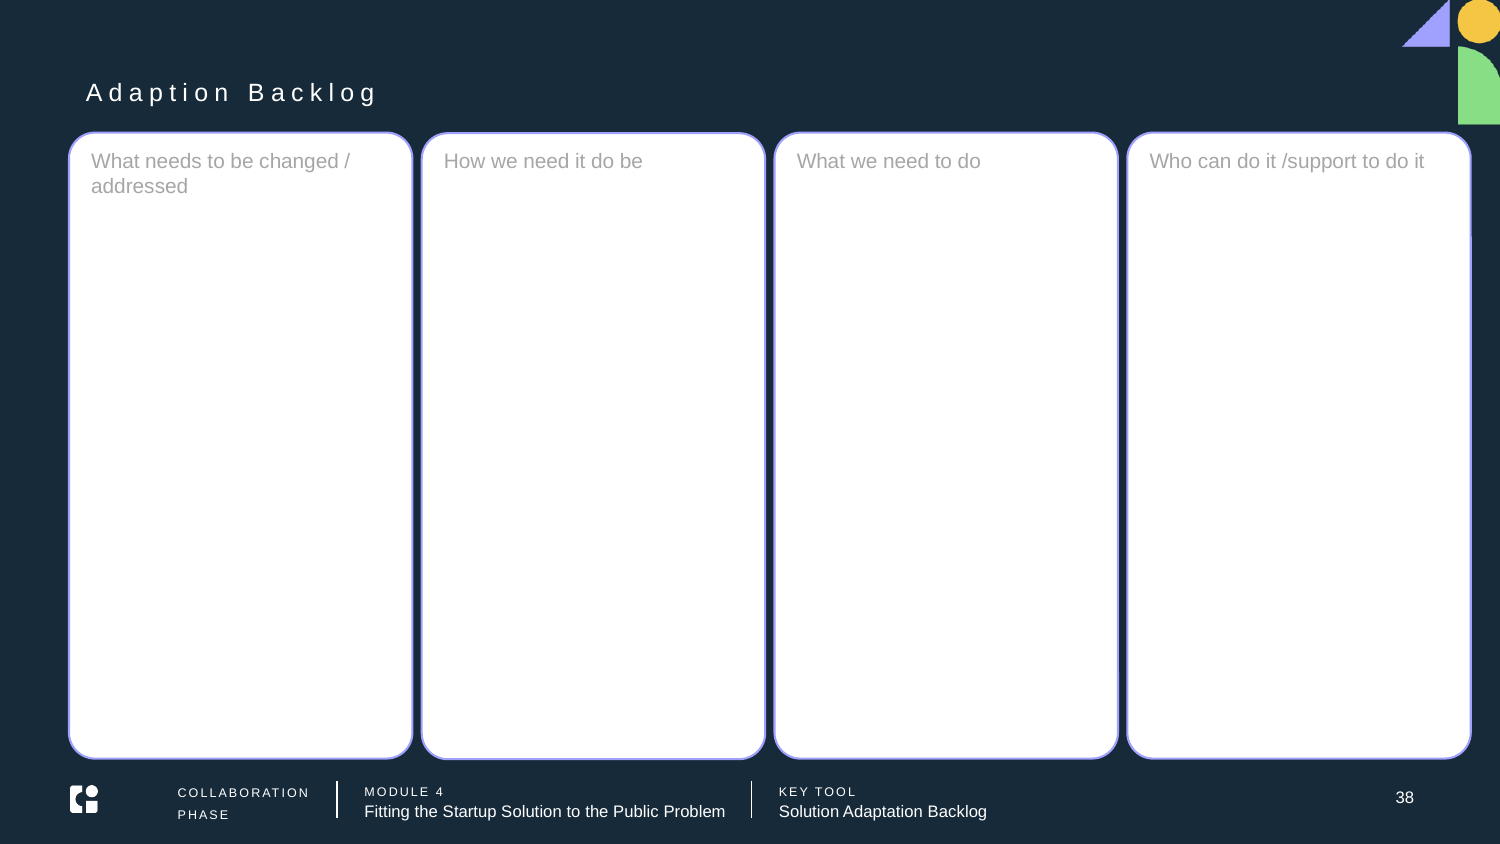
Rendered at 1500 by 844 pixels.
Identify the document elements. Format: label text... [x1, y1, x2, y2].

picture [0, 0, 1500, 844]
slide_number 38 [1274, 774, 1430, 820]
title Adaption Backlog [70, 69, 1430, 133]
